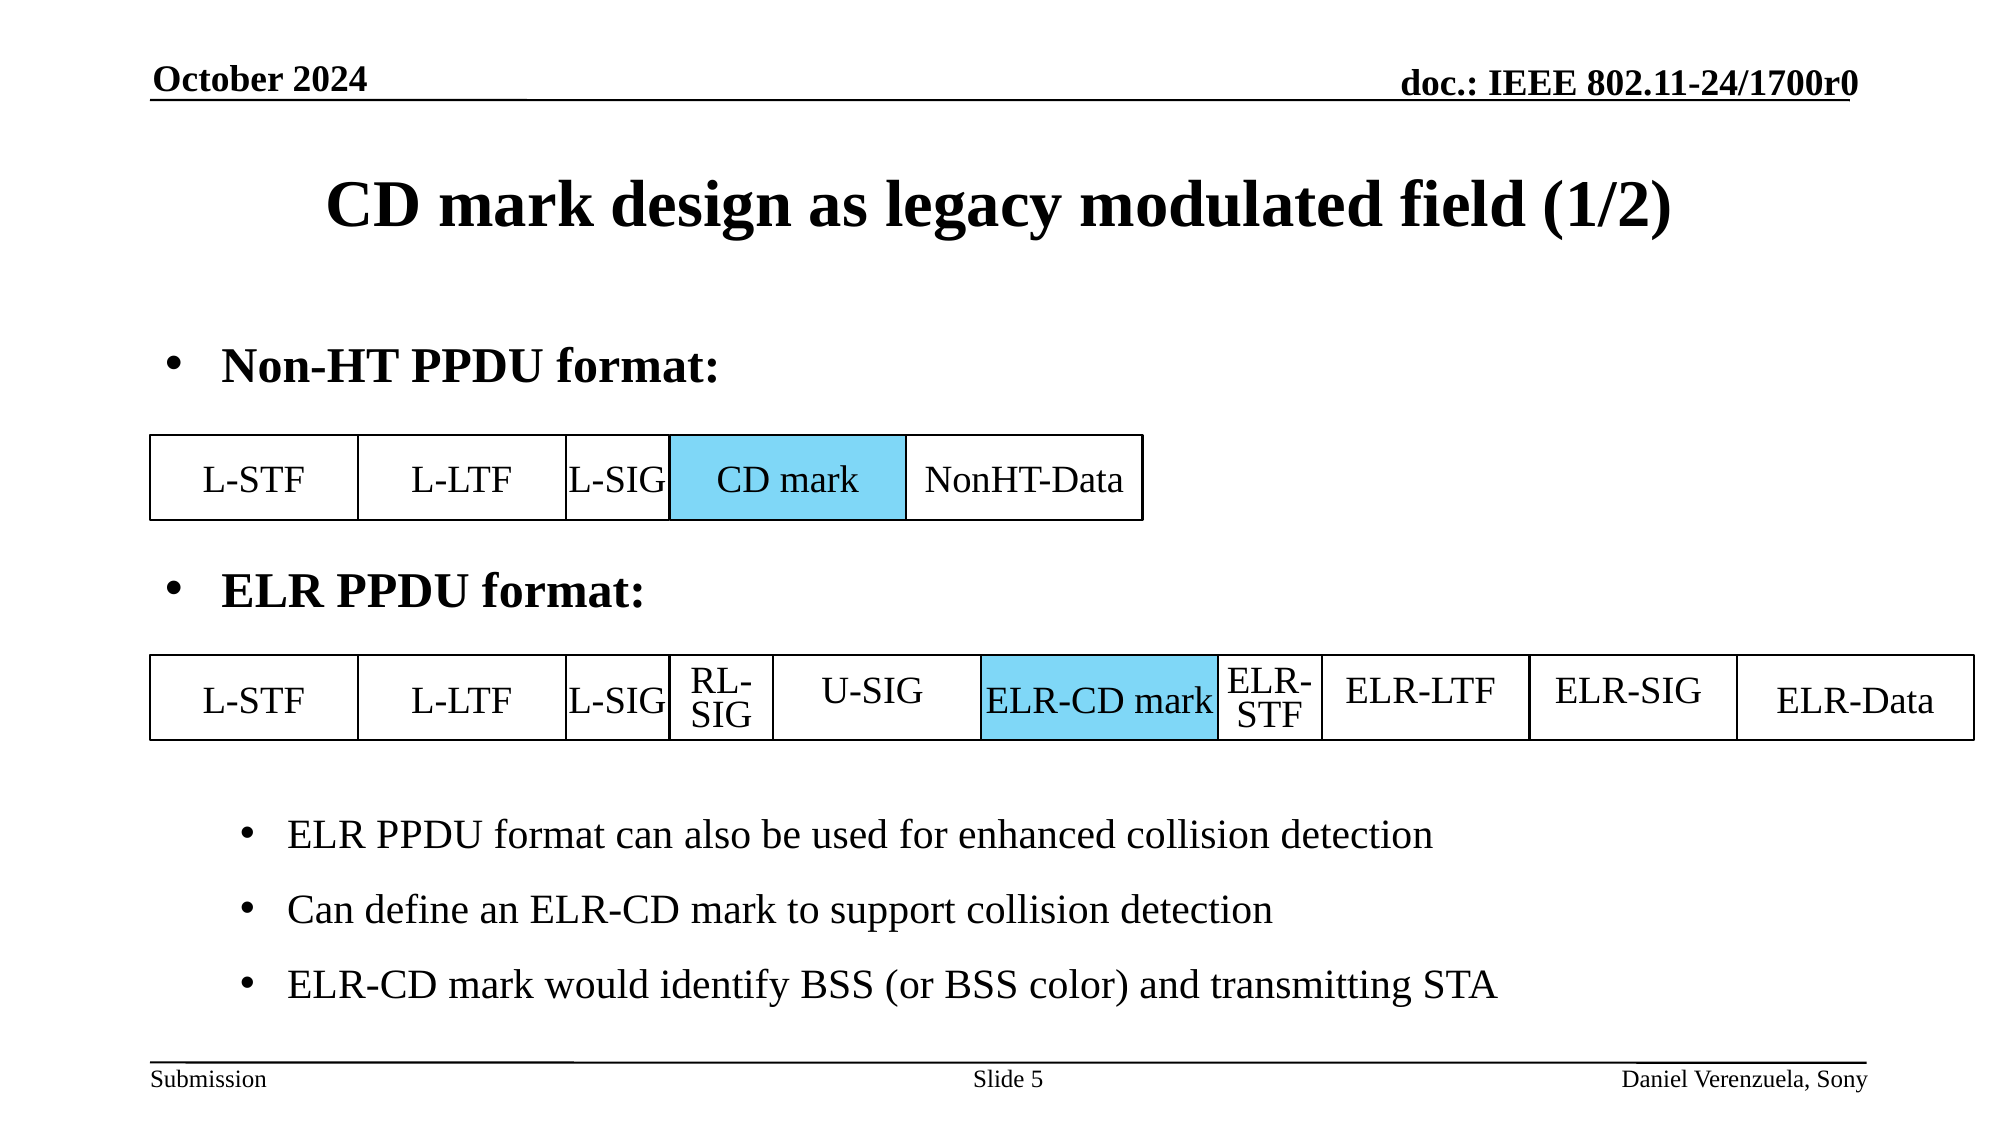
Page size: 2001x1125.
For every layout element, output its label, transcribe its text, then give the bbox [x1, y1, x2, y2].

footer Daniel Verenzuela, Sony [1171, 1061, 1869, 1093]
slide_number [152, 54, 563, 100]
title CD mark design as legacy modulated field (1/2) [149, 112, 1850, 288]
list Non-HT PPDU format: ELR PPDU format: ELR PPDU format can also be used for enhanced collision detection Can define an ELR-CD mark to support collision detection ELR-CD mark would identify BSS (or BSS color) and transmitting STA [149, 324, 1922, 654]
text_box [149, 434, 1143, 520]
slide_number Slide 5 [950, 1061, 1067, 1123]
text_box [149, 654, 1975, 741]
list Non-HT PPDU format: ELR PPDU format: ELR PPDU format can also be used for enhanced collision detection Can define an ELR-CD mark to support collision detection ELR-CD mark would identify BSS (or BSS color) and transmitting STA [149, 750, 1922, 1071]
